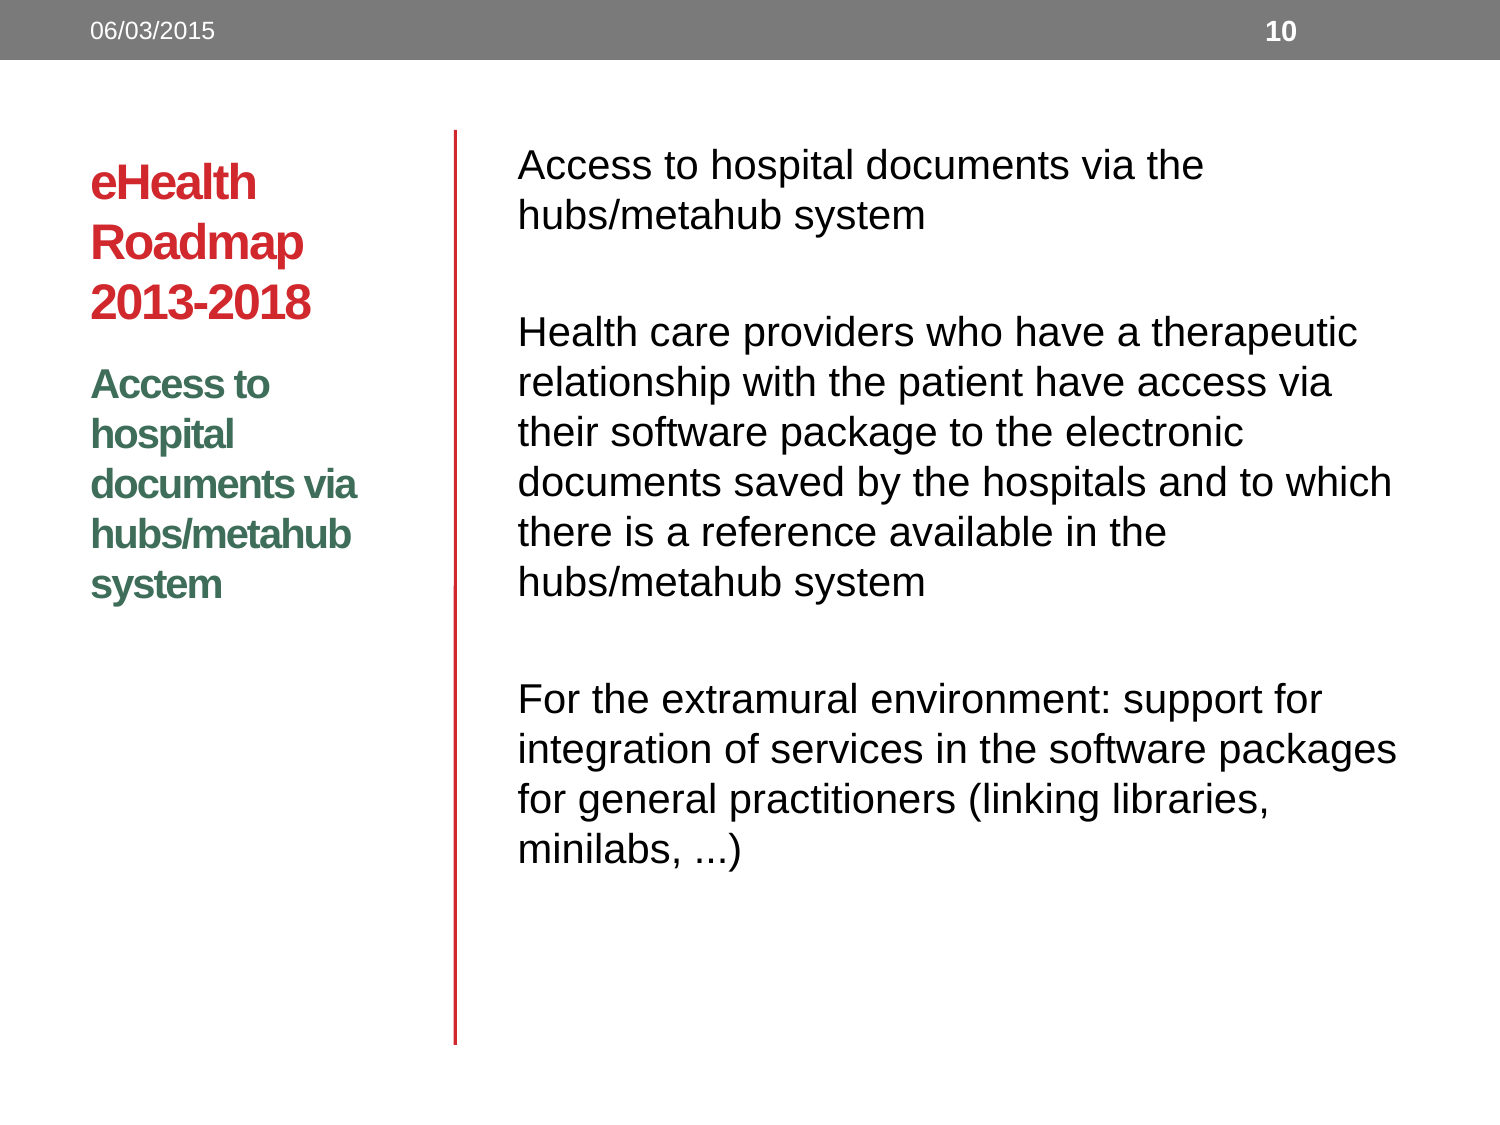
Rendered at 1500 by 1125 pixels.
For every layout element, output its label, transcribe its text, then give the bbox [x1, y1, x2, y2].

slide_number 10 [1250, 3, 1425, 57]
list Access to hospital documents via the hubs/metahub system Health care providers who have a therapeutic relationship with the patient have access via their software package to the electronic documents saved by the hospitals and to which there is a reference available in the hubs/metahub system For the extramural environment: support for integration of services in the software packages for general practitioners (linking libraries, minilabs, ...) [487, 129, 1425, 1045]
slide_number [75, 3, 550, 57]
title eHealth Roadmap 2013-2018 [75, 129, 426, 337]
list Access to hospital documents via hubs/metahub system [75, 349, 426, 1046]
